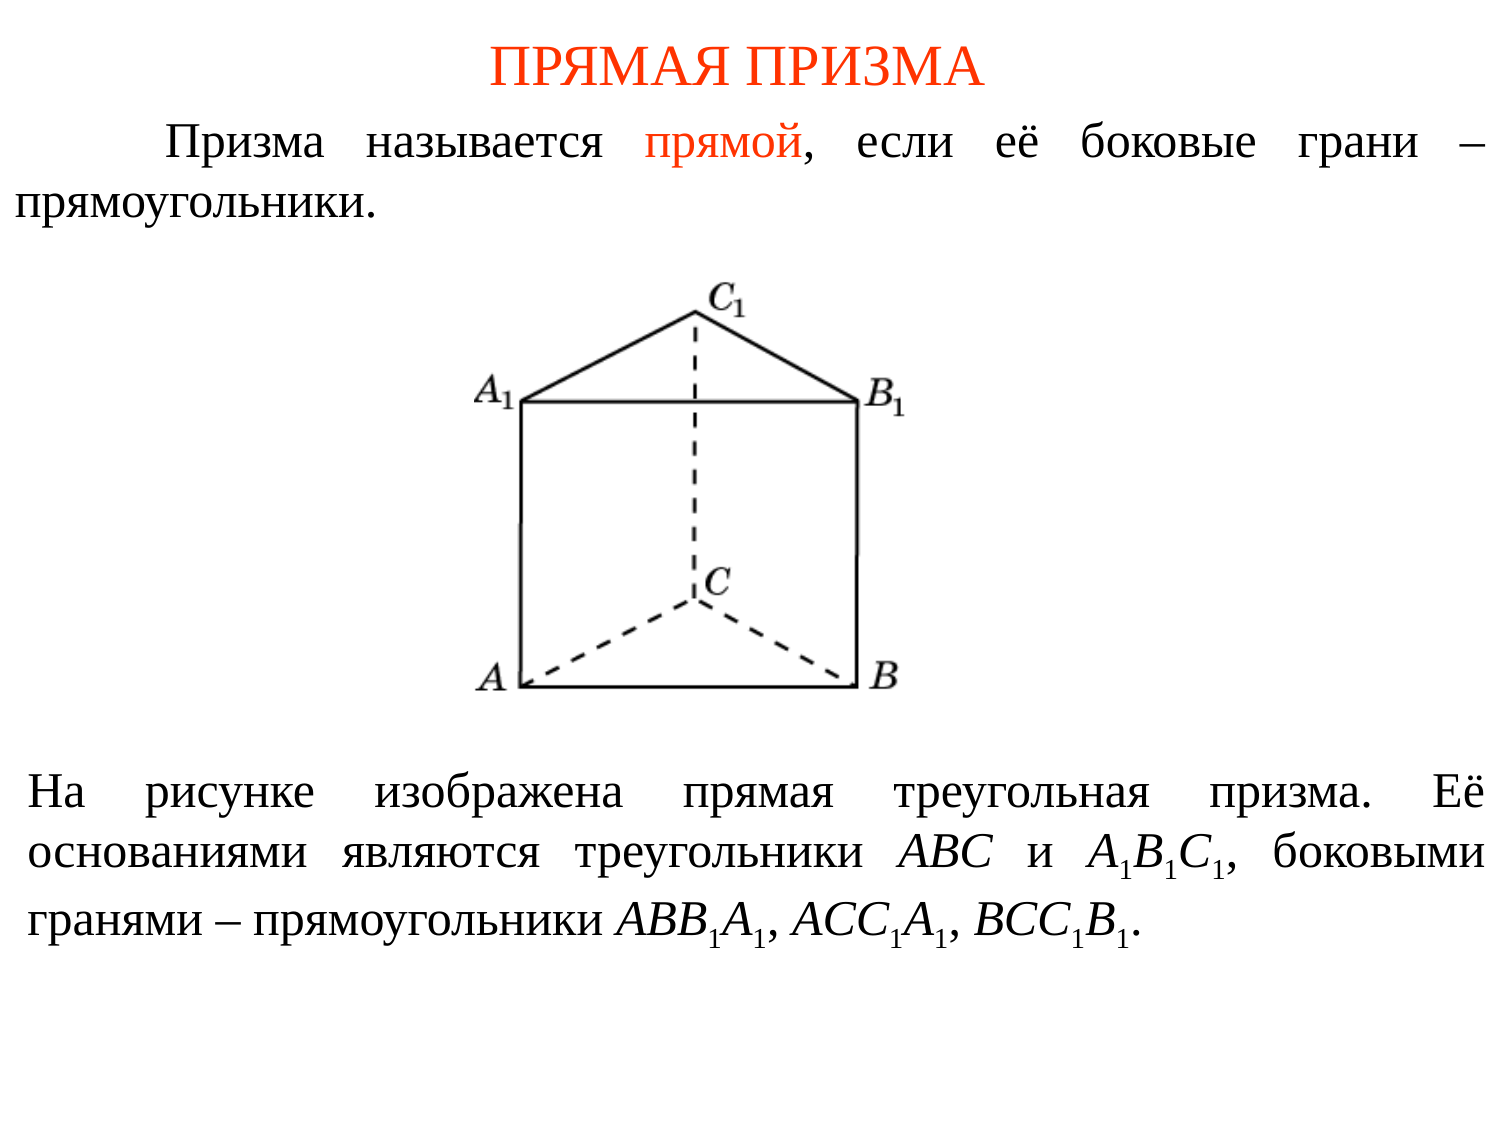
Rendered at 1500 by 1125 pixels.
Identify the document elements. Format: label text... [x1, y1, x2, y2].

text_box Призма называется прямой, если её боковые грани – прямоугольники. [0, 99, 1500, 235]
text_box На рисунке изображена прямая треугольная призма. Её основаниями являются треугольники ABC и A1B1C1, боковыми гранями – прямоугольники ABB1A1, ACC1A1, BCC1B1. [12, 749, 1500, 962]
title ПРЯМАЯ ПРИЗМА [99, 24, 1375, 99]
picture [474, 274, 909, 703]
